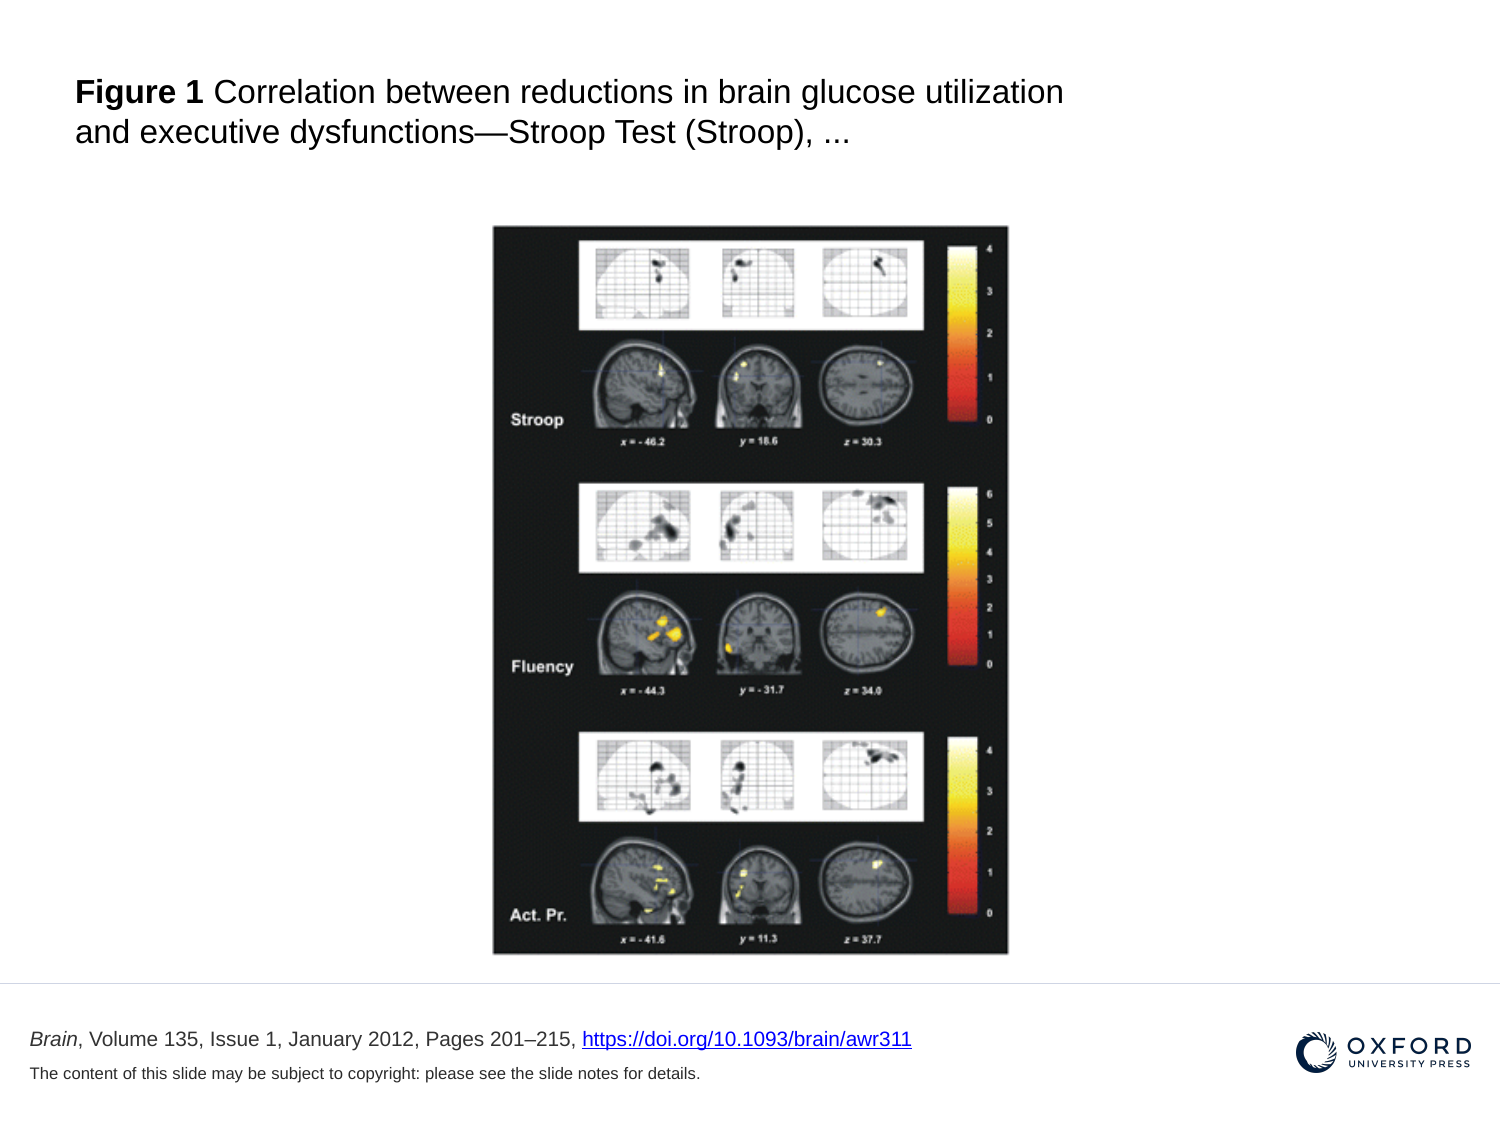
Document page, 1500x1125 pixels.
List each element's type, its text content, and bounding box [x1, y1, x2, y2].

picture [491, 224, 1011, 957]
title Figure 1 Correlation between reductions in brain glucose utilization and executive dysfunctions—Stroop Test (Stroop), ... [75, 69, 1078, 171]
picture [1296, 1032, 1471, 1073]
footer Brain, Volume 135, Issue 1, January 2012, Pages 201–215, https://doi.org/10.1093/brain/awr311 The content of this slide may be subject to copyright: please see the slide notes for details. [0, 983, 1260, 1125]
